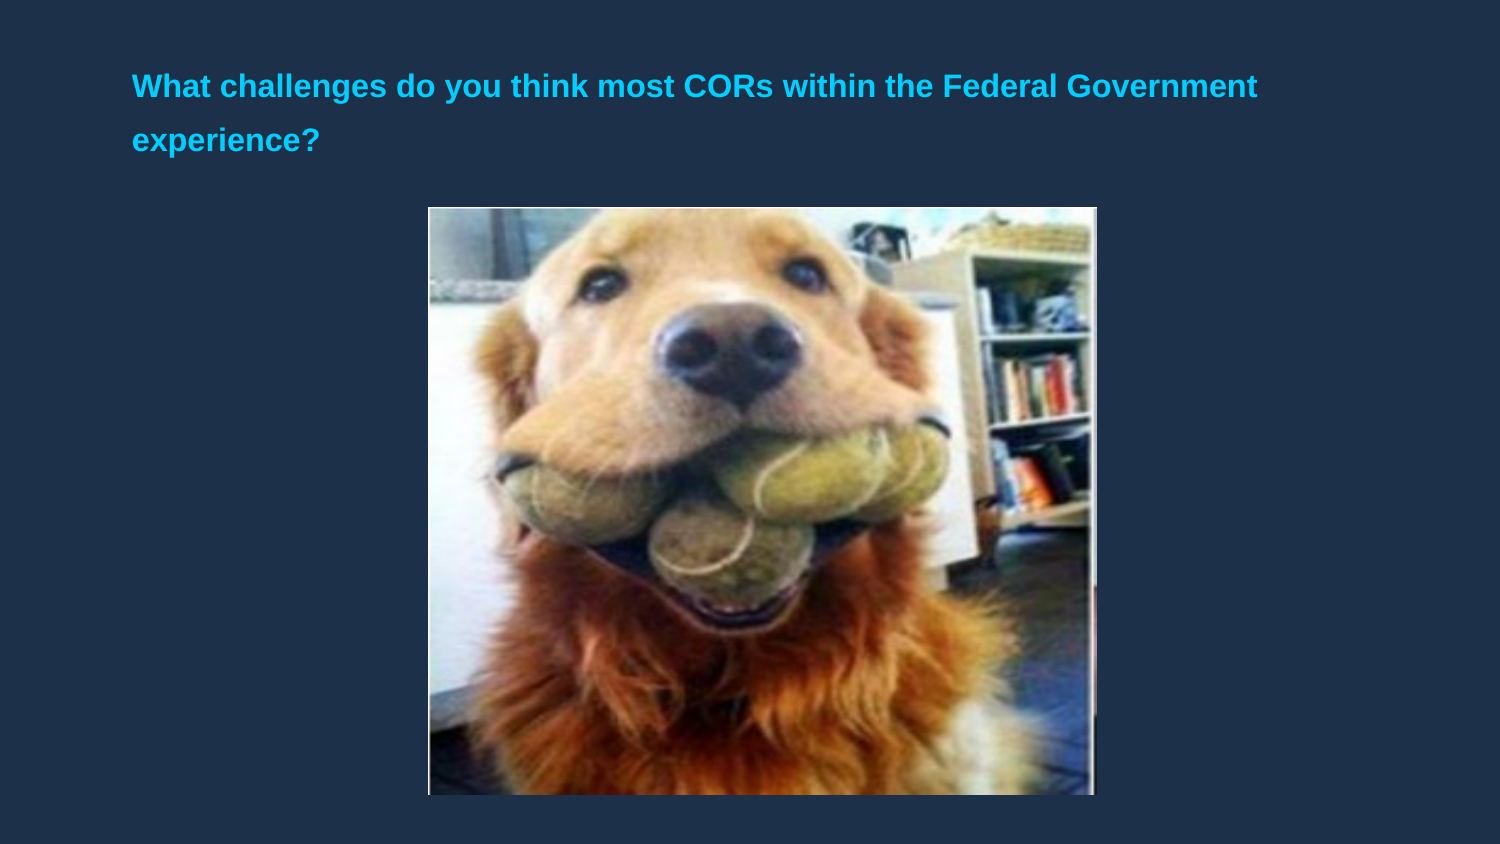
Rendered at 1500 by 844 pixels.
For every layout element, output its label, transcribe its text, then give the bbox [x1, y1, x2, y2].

picture [428, 206, 1098, 796]
title What challenges do you think most CORs within the Federal Government experience? [116, 34, 1329, 174]
